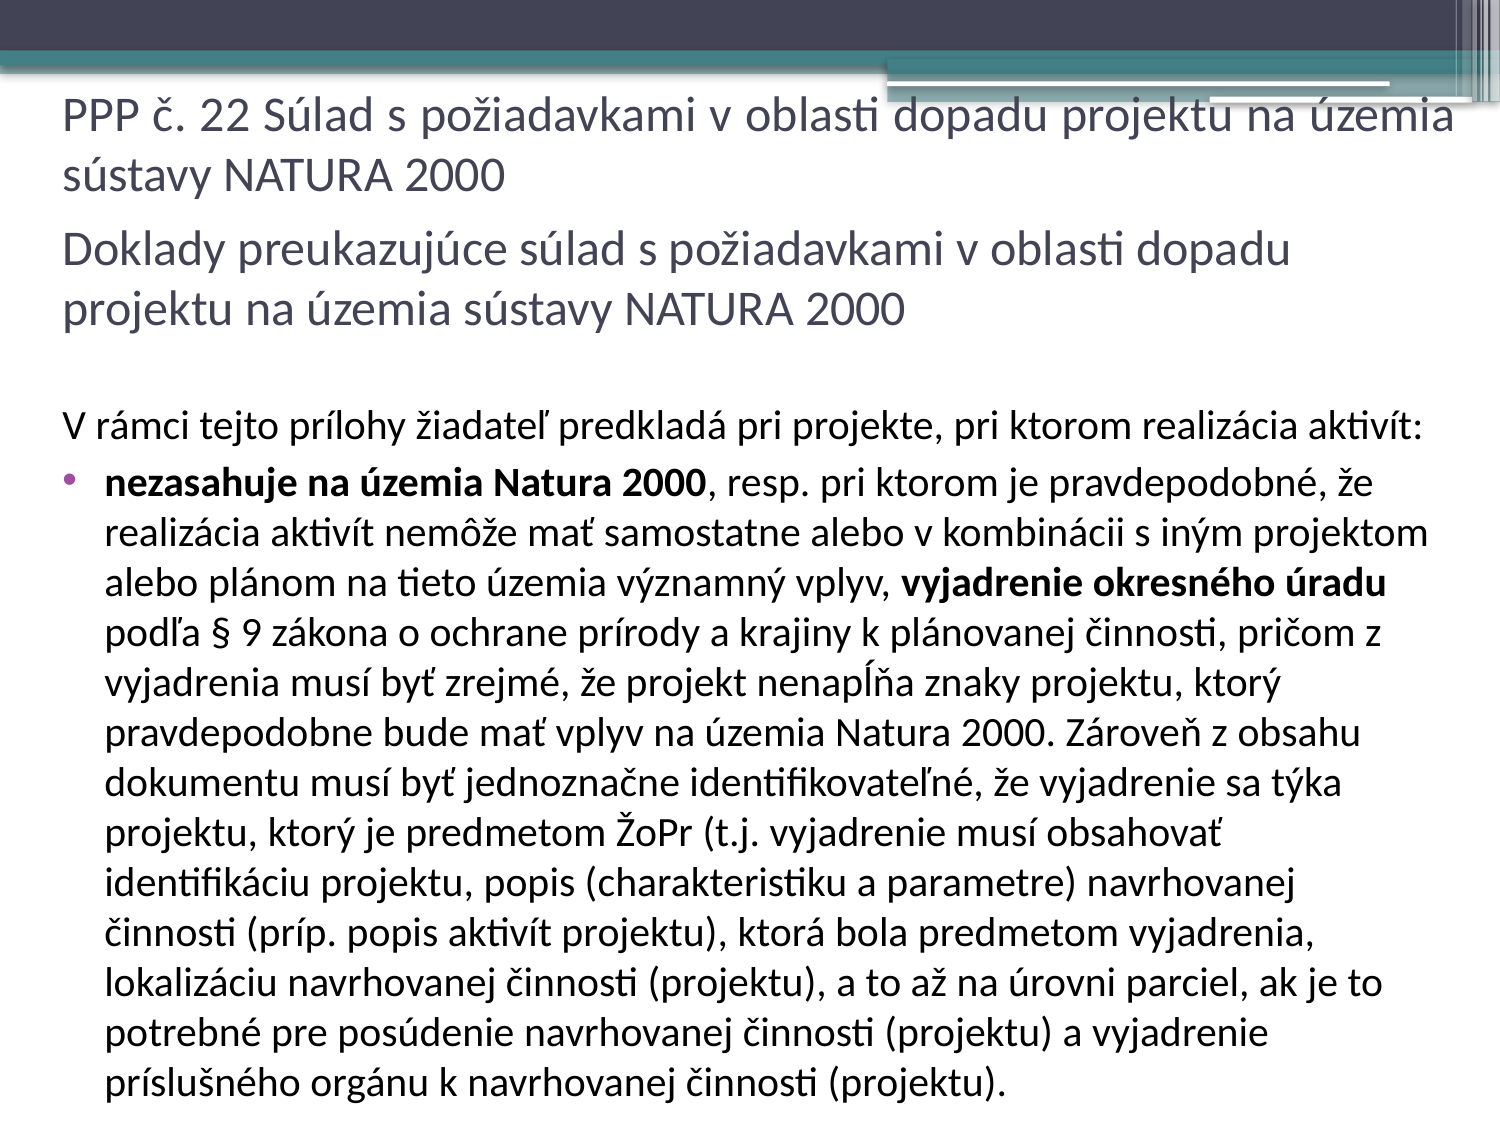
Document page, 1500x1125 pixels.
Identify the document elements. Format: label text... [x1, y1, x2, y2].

title PPP č. 22 Súlad s požiadavkami v oblasti dopadu projektu na územia sústavy NATURA 2000 [47, 90, 1471, 194]
list Doklady preukazujúce súlad s požiadavkami v oblasti dopadu projektu na územia sústavy NATURA 2000 V rámci tejto prílohy žiadateľ predkladá pri projekte, pri ktorom realizácia aktivít: nezasahuje na územia Natura 2000, resp. pri ktorom je pravdepodobné, že realizácia aktivít nemôže mať samostatne alebo v kombinácii s iným projektom alebo plánom na tieto územia významný vplyv, vyjadrenie okresného úradu podľa § 9 zákona o ochrane prírody a krajiny k plánovanej činnosti, pričom z vyjadrenia musí byť zrejmé, že projekt nenapĺňa znaky projektu, ktorý pravdepodobne bude mať vplyv na územia Natura 2000. Zároveň z obsahu dokumentu musí byť jednoznačne identifikovateľné, že vyjadrenie sa týka projektu, ktorý je predmetom ŽoPr (t.j. vyjadrenie musí obsahovať identifikáciu projektu, popis (charakteristiku a parametre) navrhovanej činnosti (príp. popis aktivít projektu), ktorá bola predmetom vyjadrenia, lokalizáciu navrhovanej činnosti (projektu), a to až na úrovni parciel, ak je to potrebné pre posúdenie navrhovanej činnosti (projektu) a vyjadrenie príslušného orgánu k navrhovanej činnosti (projektu). [29, 208, 1447, 1094]
